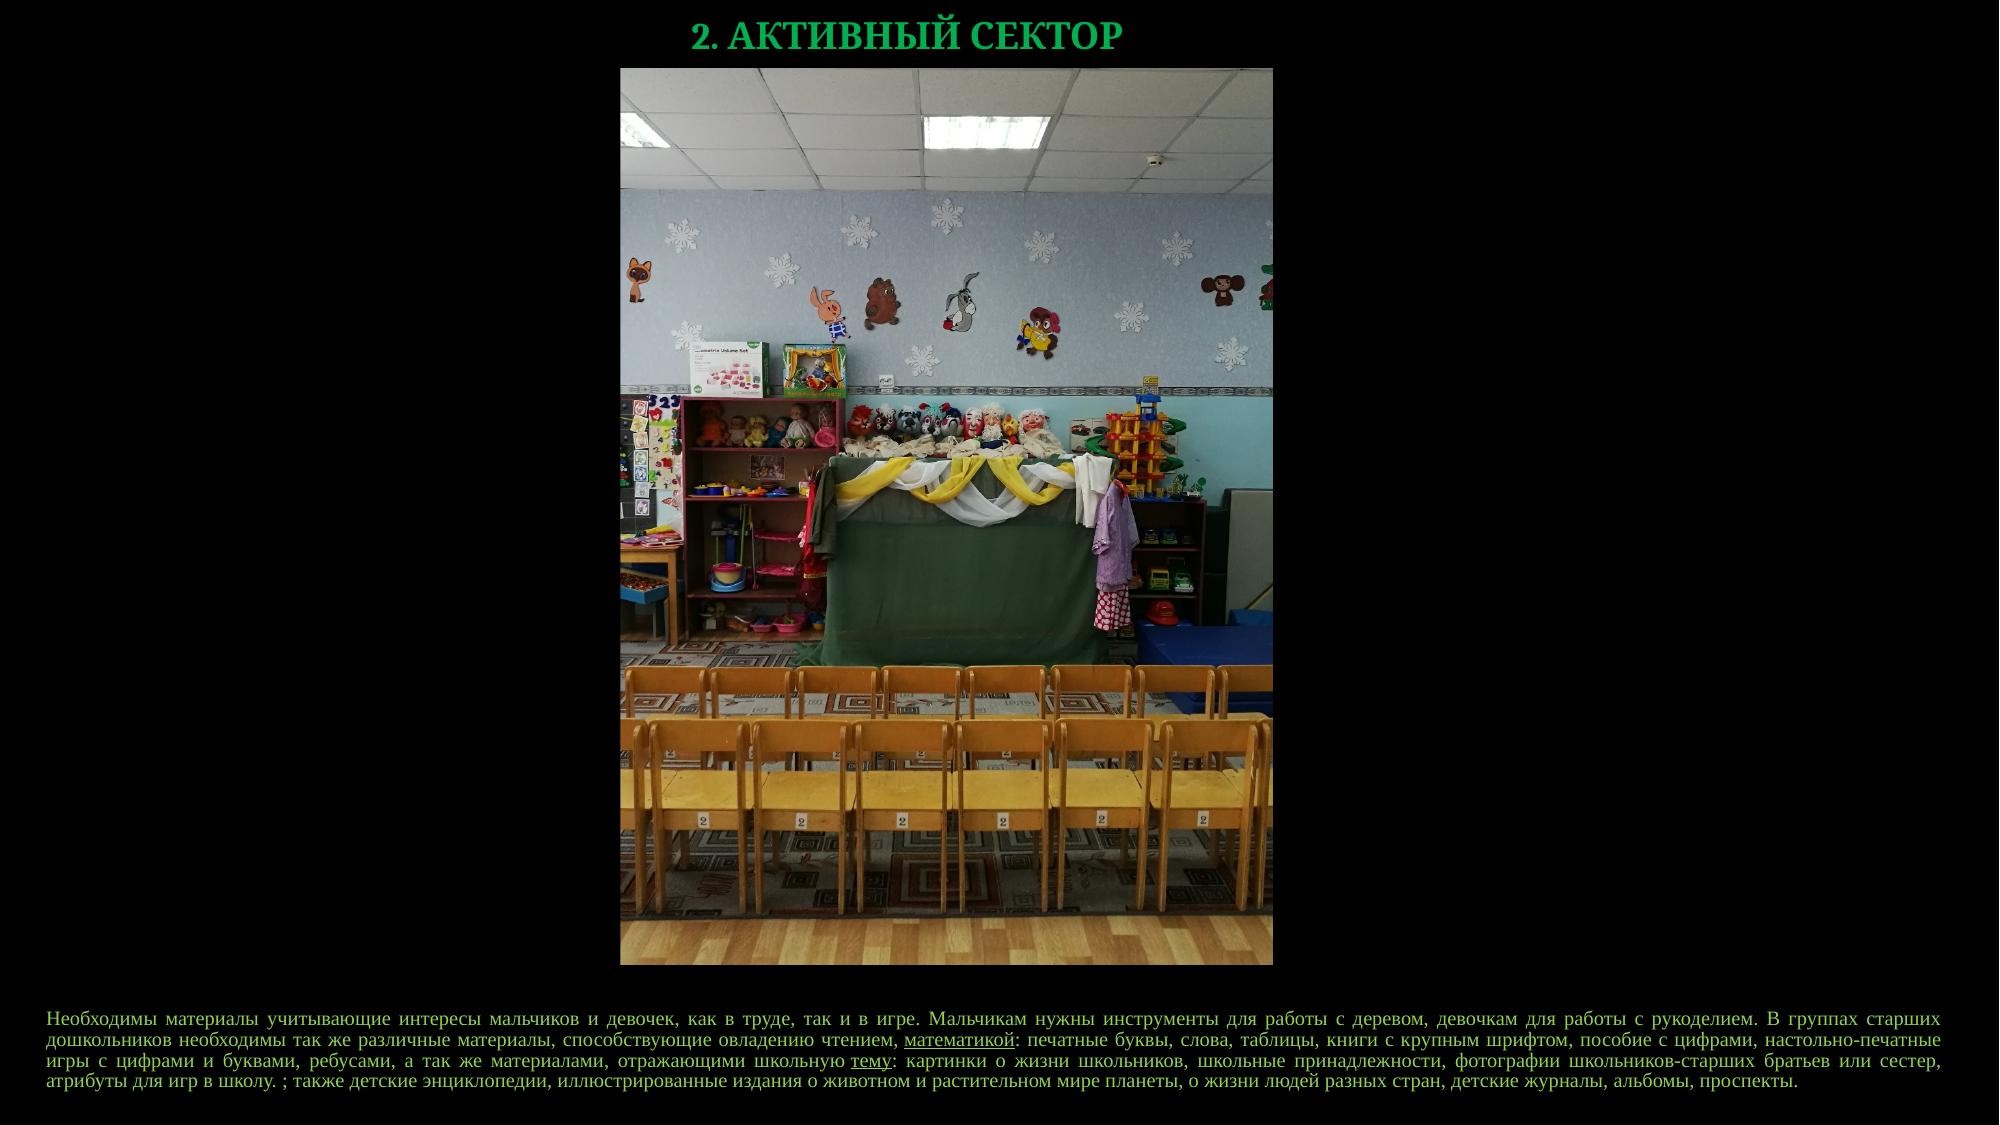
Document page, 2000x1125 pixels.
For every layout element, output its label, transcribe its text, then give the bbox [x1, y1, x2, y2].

text_box 2. АКТИВНЫЙ СЕКТОР [574, 7, 1241, 65]
picture [620, 68, 1273, 965]
title Необходимы материалы учитывающие интересы мальчиков и девочек, как в труде, так и в игре. Мальчикам нужны инструменты для работы с деревом, девочкам для работы с рукоделием. В группах старших дошкольников необходимы так же различные материалы, способствующие овладению чтением, математикой: печатные буквы, слова, таблицы, книги с крупным шрифтом, пособие с цифрами, настольно-печатные игры с цифрами и буквами, ребусами, а так же материалами, отражающими школьную тему: картинки о жизни школьников, школьные принадлежности, фотографии школьников-старших братьев или сестер, атрибуты для игр в школу. ; также детские энциклопедии, иллюстрированные издания о животном и растительном мире планеты, о жизни людей разных стран, детские журналы, альбомы, проспекты. [31, 999, 1957, 1100]
